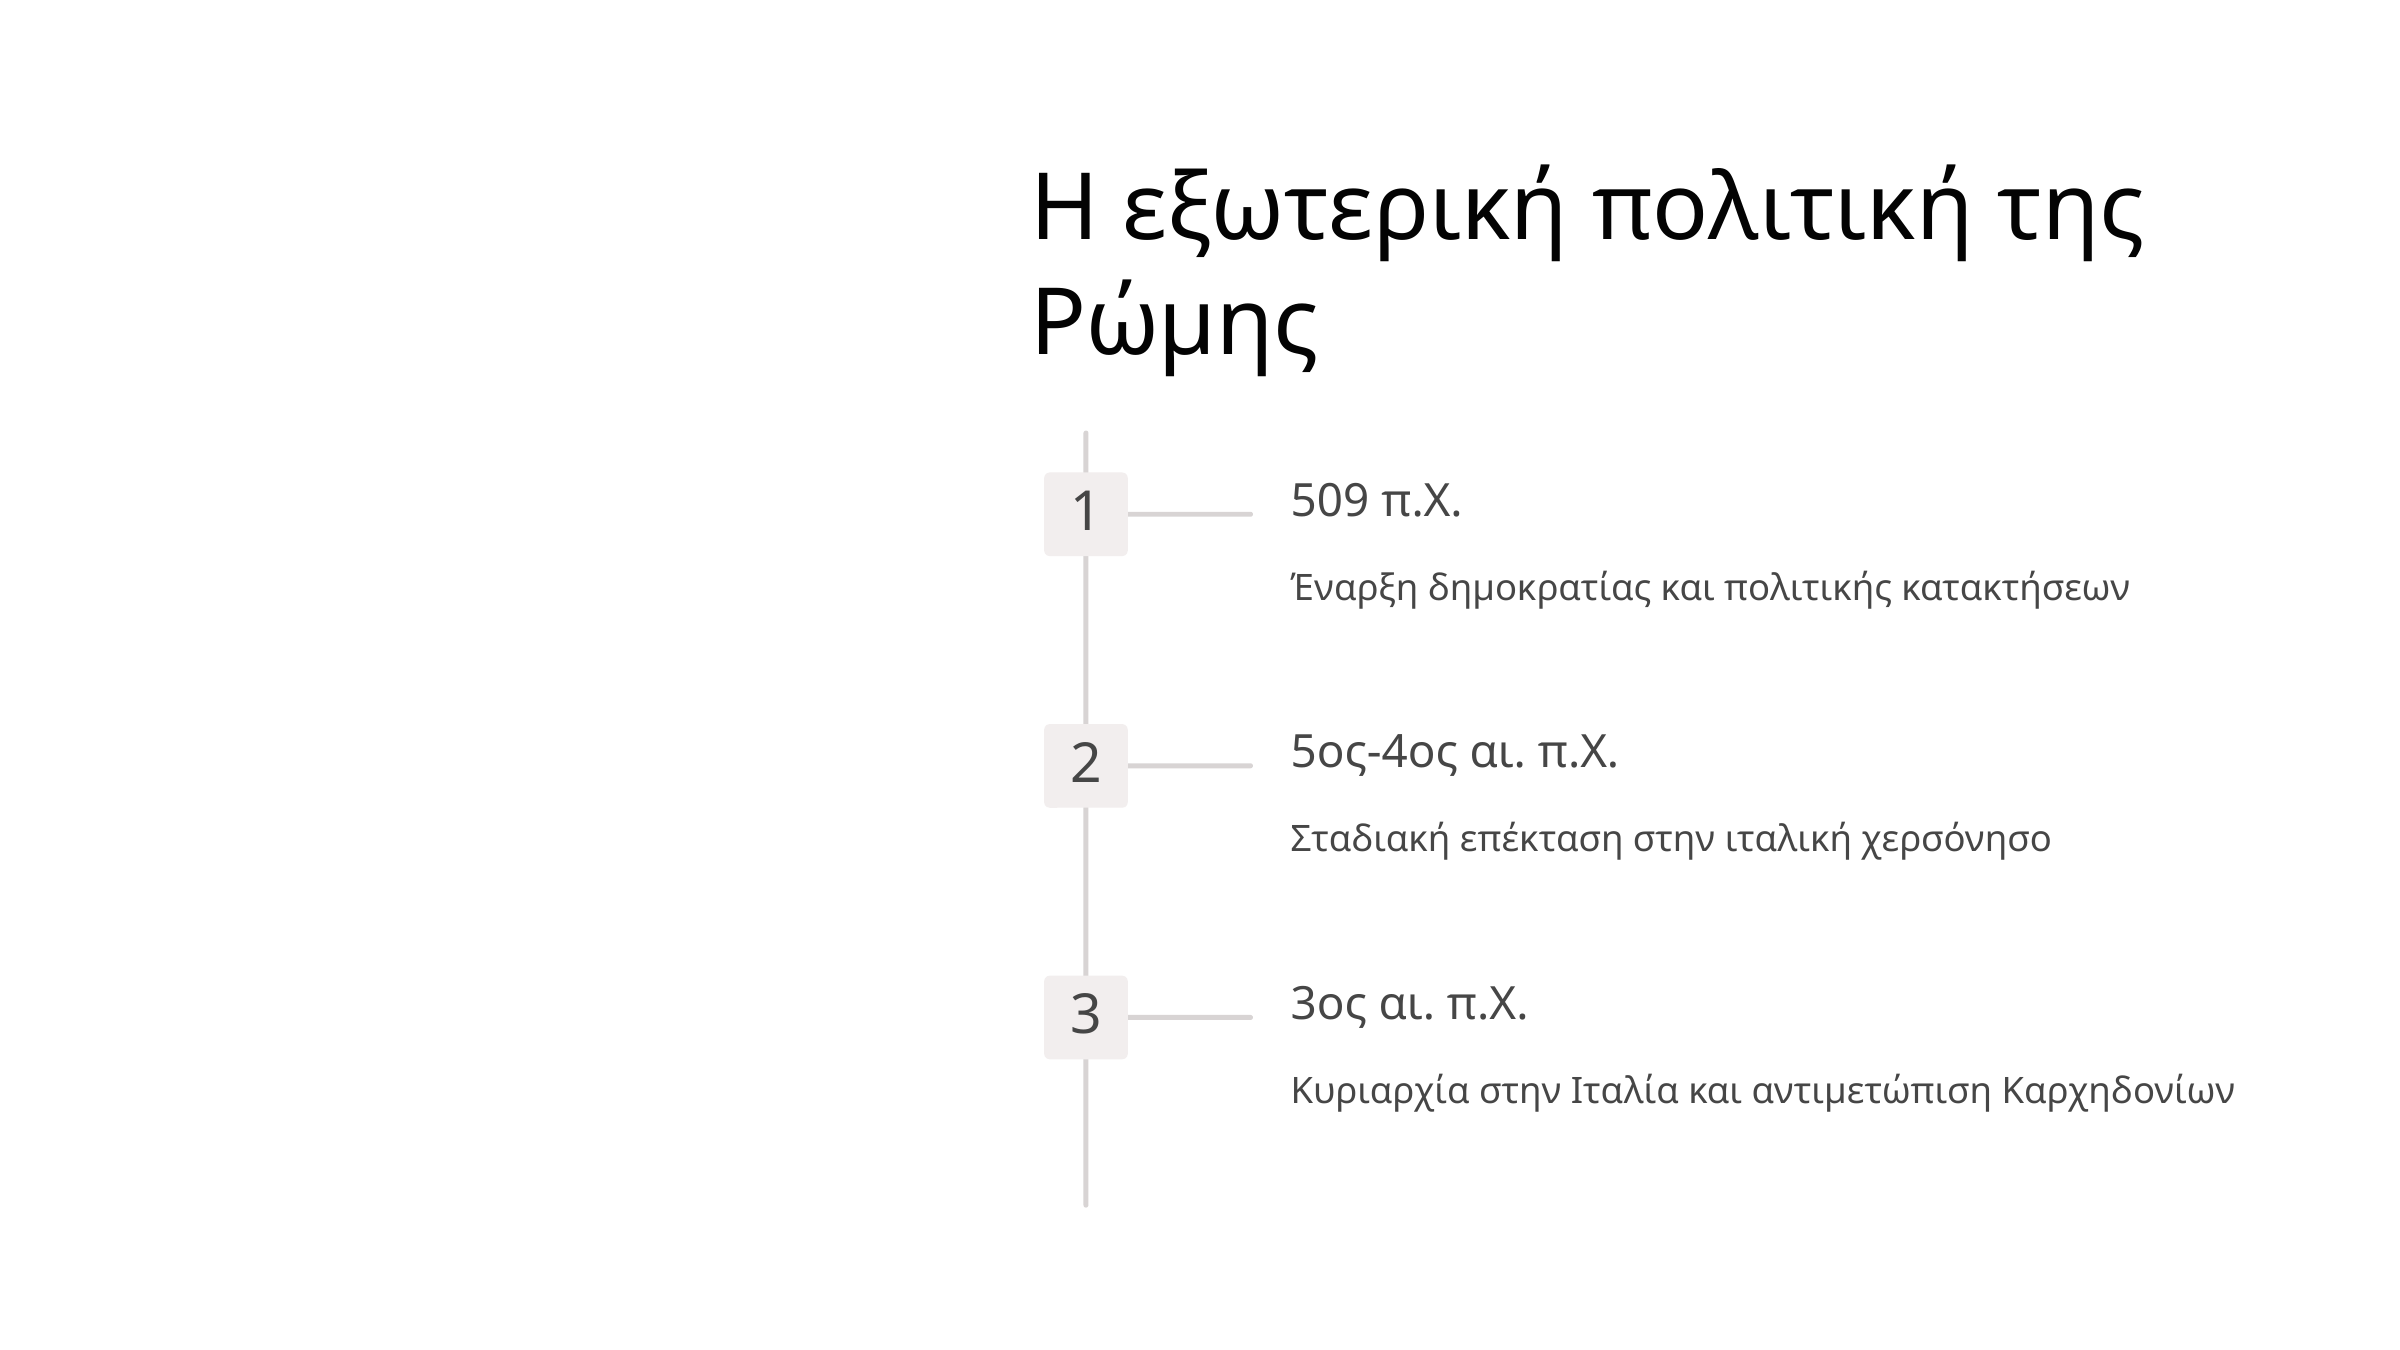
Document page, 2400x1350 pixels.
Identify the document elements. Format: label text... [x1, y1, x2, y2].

text_box [1083, 557, 1089, 724]
text_box 3ος αι. π.Χ. [1290, 971, 1756, 1030]
text_box [1128, 763, 1253, 769]
text_box Έναρξη δημοκρατίας και πολιτικής κατακτήσεων [1290, 548, 2270, 608]
text_box 2 [1069, 737, 1102, 794]
text_box [1128, 1014, 1253, 1020]
text_box [1083, 1060, 1089, 1208]
text_box [1083, 808, 1089, 975]
text_box 509 π.Χ. [1290, 467, 1756, 526]
text_box 1 [1076, 486, 1096, 543]
text_box 5ος-4ος αι. π.Χ. [1290, 719, 1756, 778]
text_box [1044, 724, 1128, 808]
text_box [1044, 975, 1128, 1060]
text_box [1128, 511, 1253, 517]
text_box 3 [1069, 989, 1103, 1046]
text_box [1044, 472, 1128, 557]
text_box Κυριαρχία στην Ιταλία και αντιμετώπιση Καρχηδονίων [1290, 1051, 2270, 1171]
text_box Η εξωτερική πολιτική της Ρώμης [1030, 142, 2270, 375]
text_box Σταδιακή επέκταση στην ιταλική χερσόνησο [1290, 799, 2270, 860]
text_box [1083, 430, 1089, 472]
